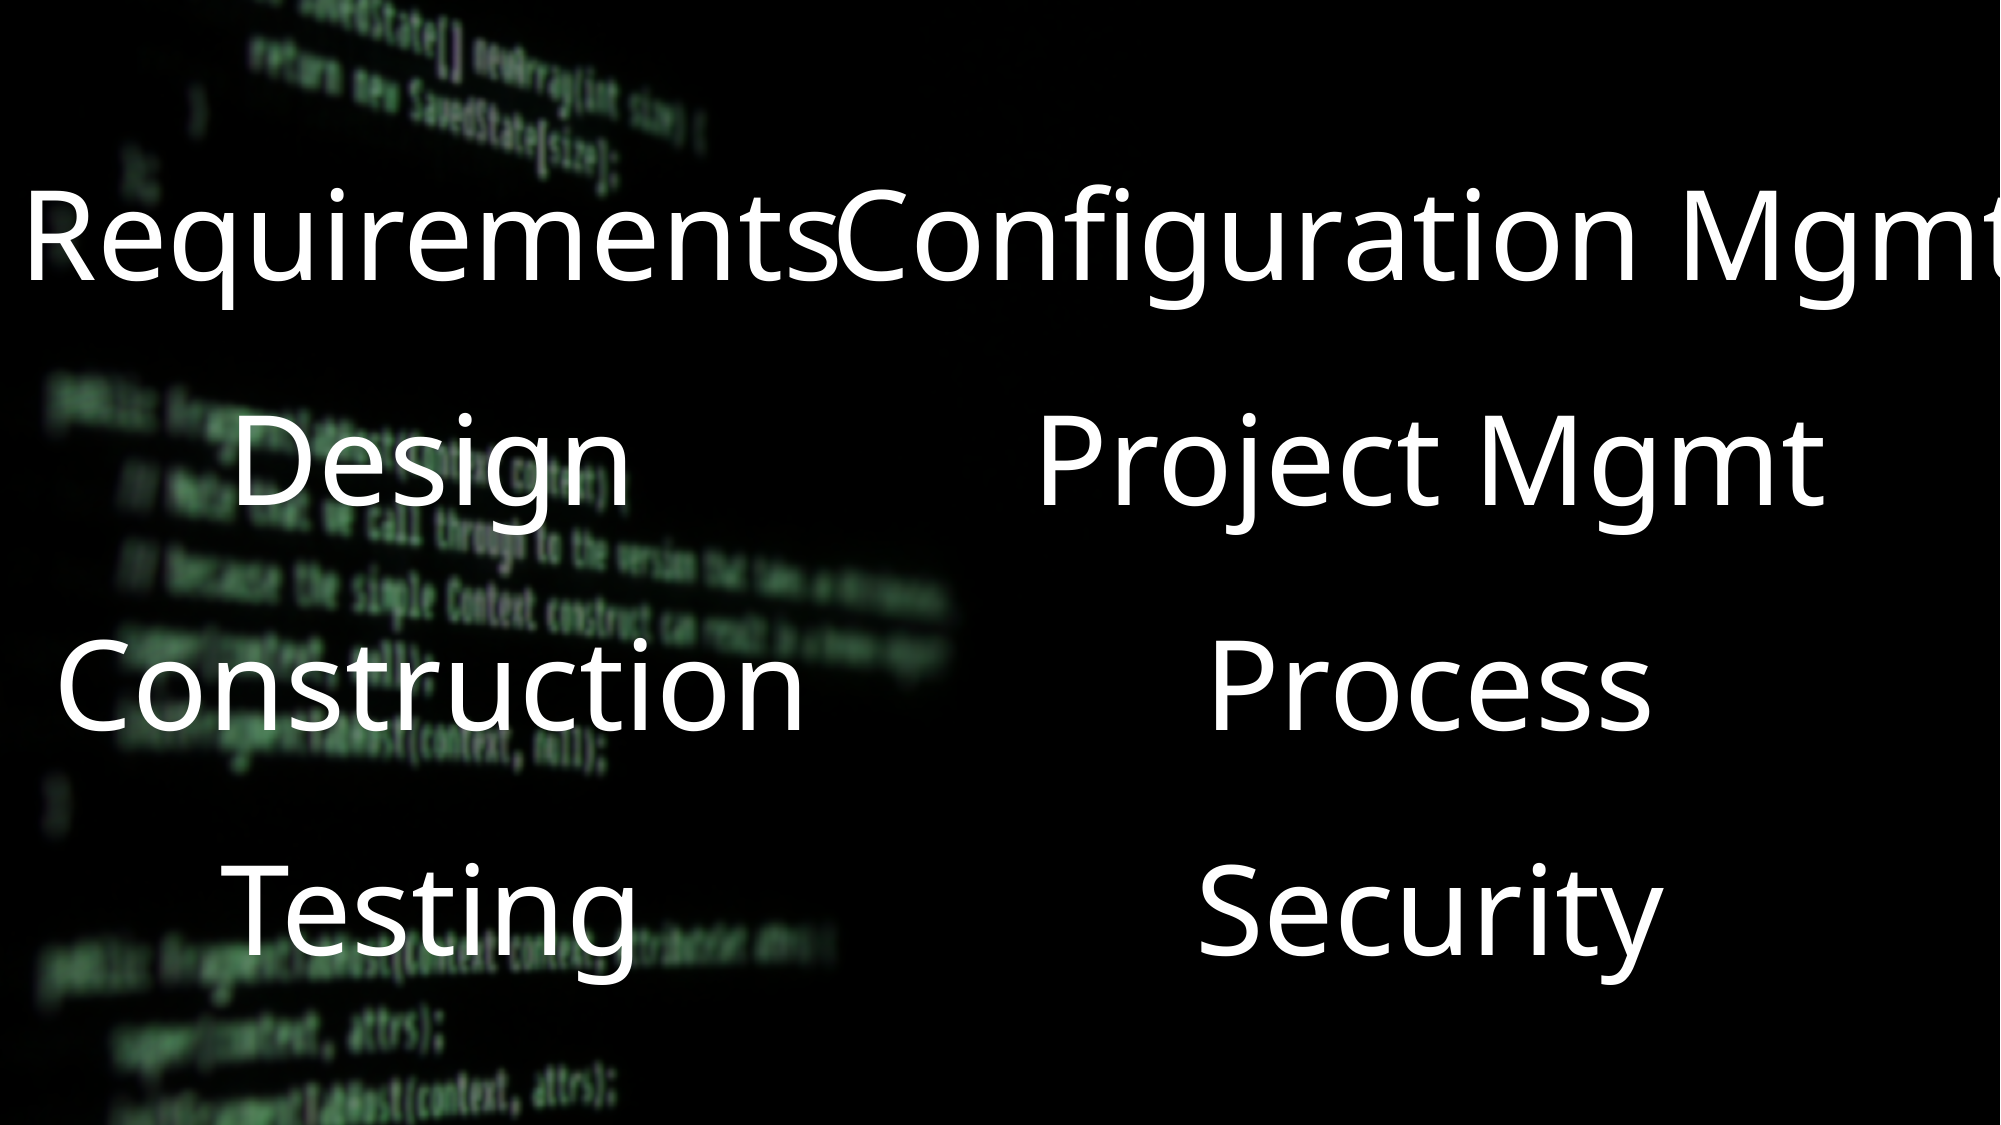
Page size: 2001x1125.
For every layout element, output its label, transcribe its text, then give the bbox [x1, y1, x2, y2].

text_box Configuration Mgmt Project Mgmt Process Security [816, 147, 2000, 988]
picture [0, 0, 1392, 1125]
text_box Requirements Design Construction Testing [4, 147, 816, 988]
